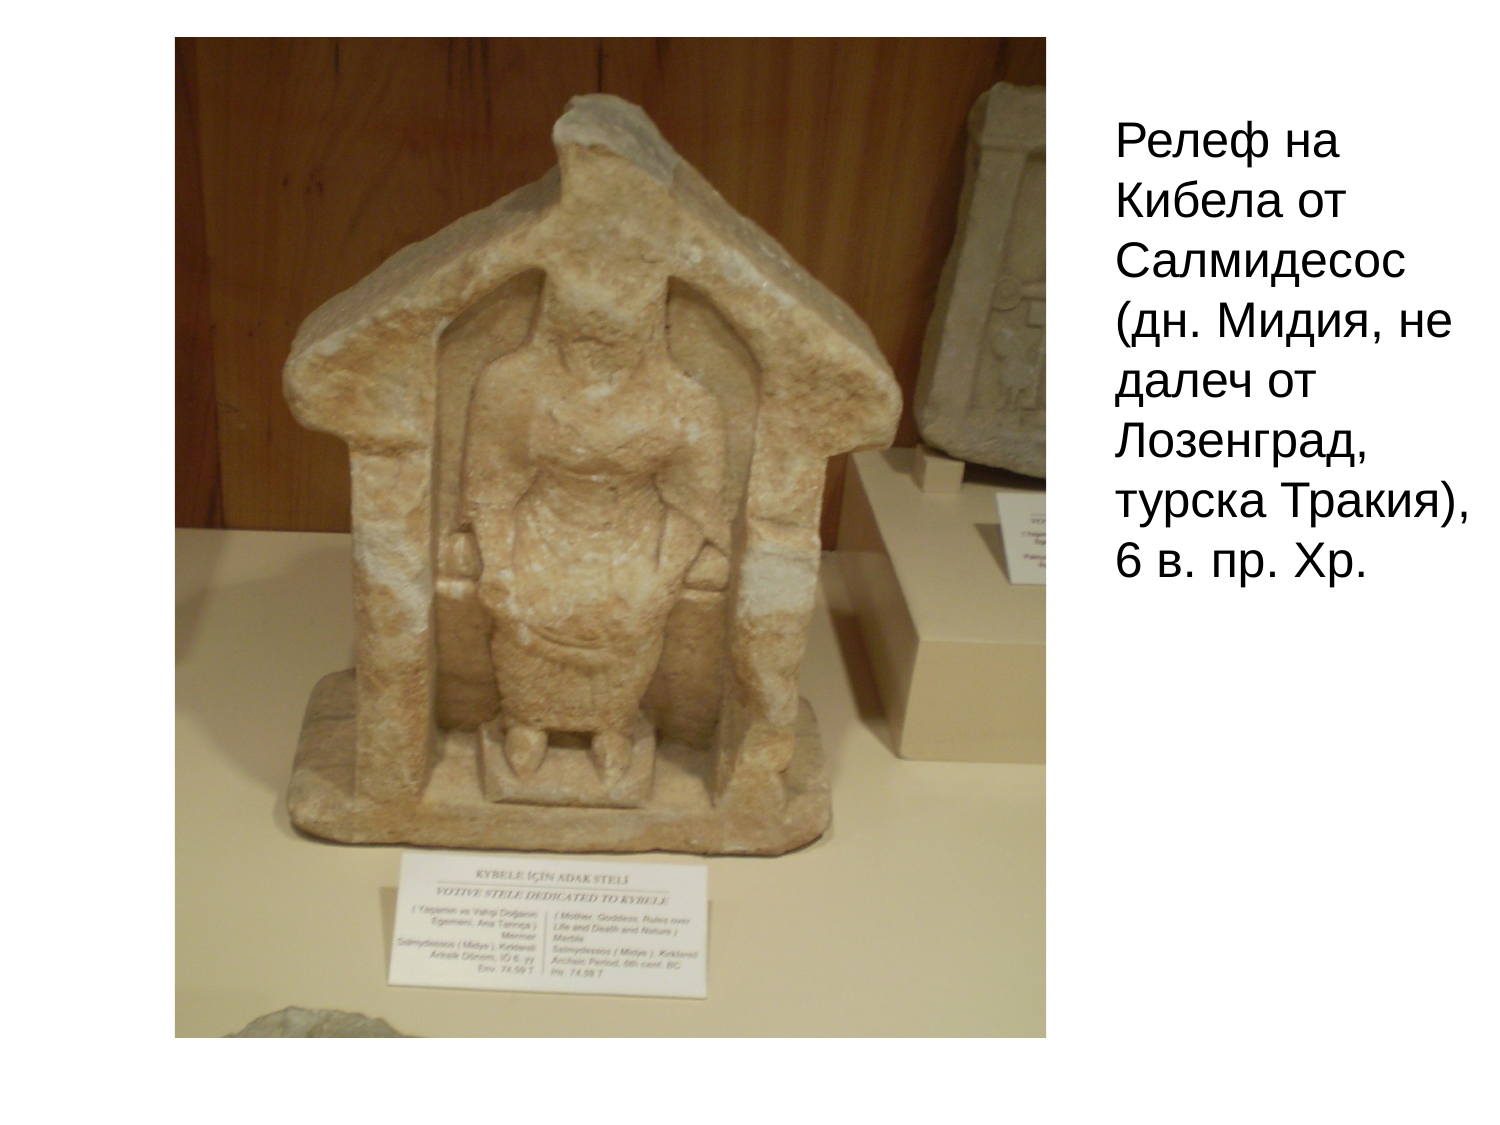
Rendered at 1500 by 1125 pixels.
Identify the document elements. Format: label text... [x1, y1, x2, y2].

picture [174, 37, 1047, 1038]
text_box Релеф на Кибела от Салмидесос (дн. Мидия, не далеч от Лозенград, турска Тракия), 6 в. пр. Хр. [1100, 99, 1500, 595]
